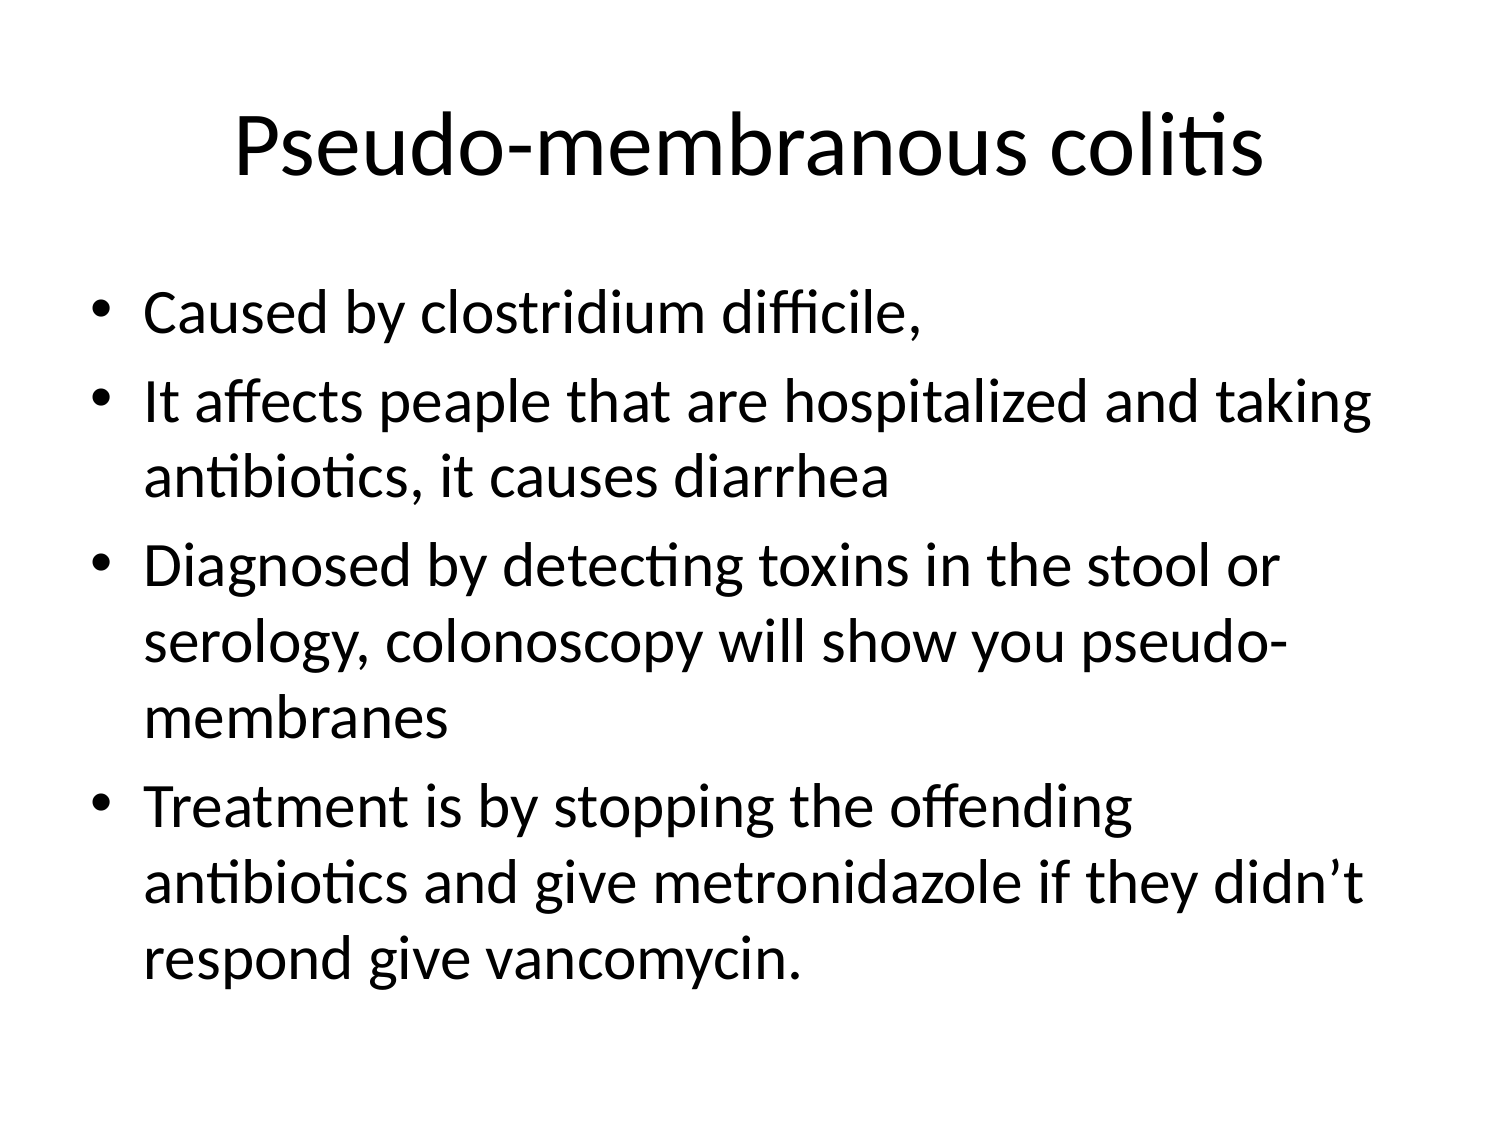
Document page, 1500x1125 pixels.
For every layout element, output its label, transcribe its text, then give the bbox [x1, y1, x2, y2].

title Pseudo-membranous colitis [75, 45, 1425, 233]
list Caused by clostridium difficile, It affects peaple that are hospitalized and taking antibiotics, it causes diarrhea Diagnosed by detecting toxins in the stool or serology, colonoscopy will show you pseudo-membranes Treatment is by stopping the offending antibiotics and give metronidazole if they didn’t respond give vancomycin. [75, 262, 1425, 1005]
